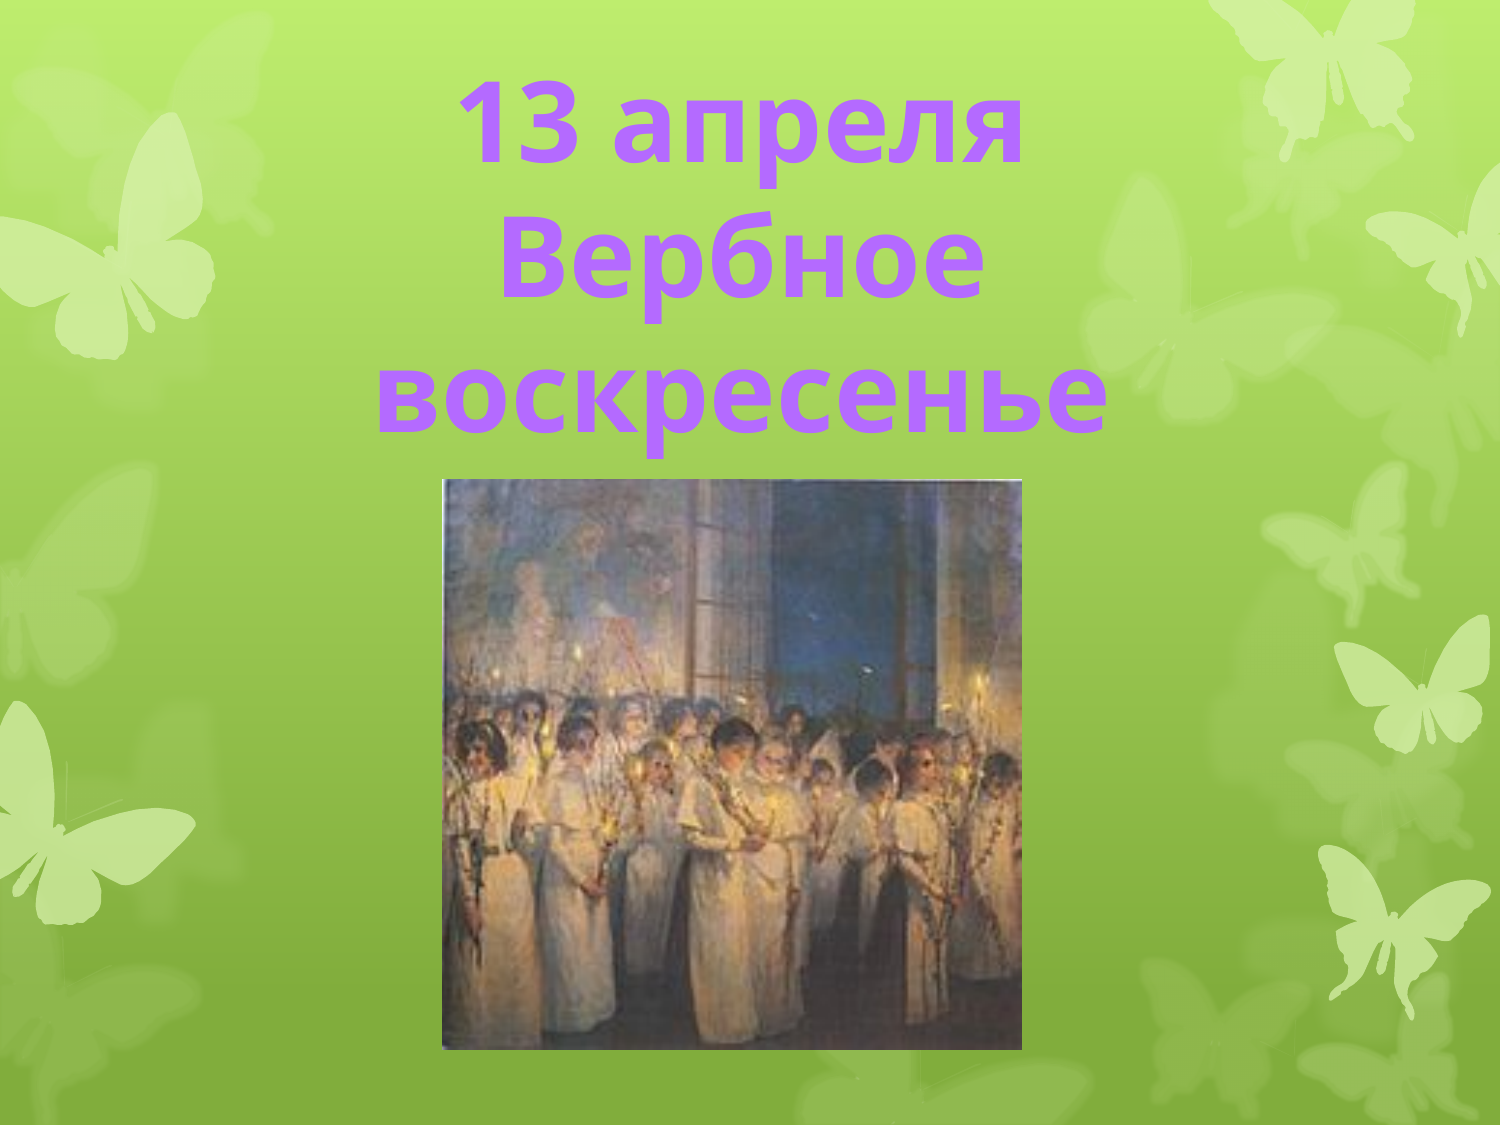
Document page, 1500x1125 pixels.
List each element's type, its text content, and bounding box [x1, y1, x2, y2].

picture [442, 479, 1023, 1051]
text_box 13 апреля Вербное воскресенье [301, 42, 1182, 463]
